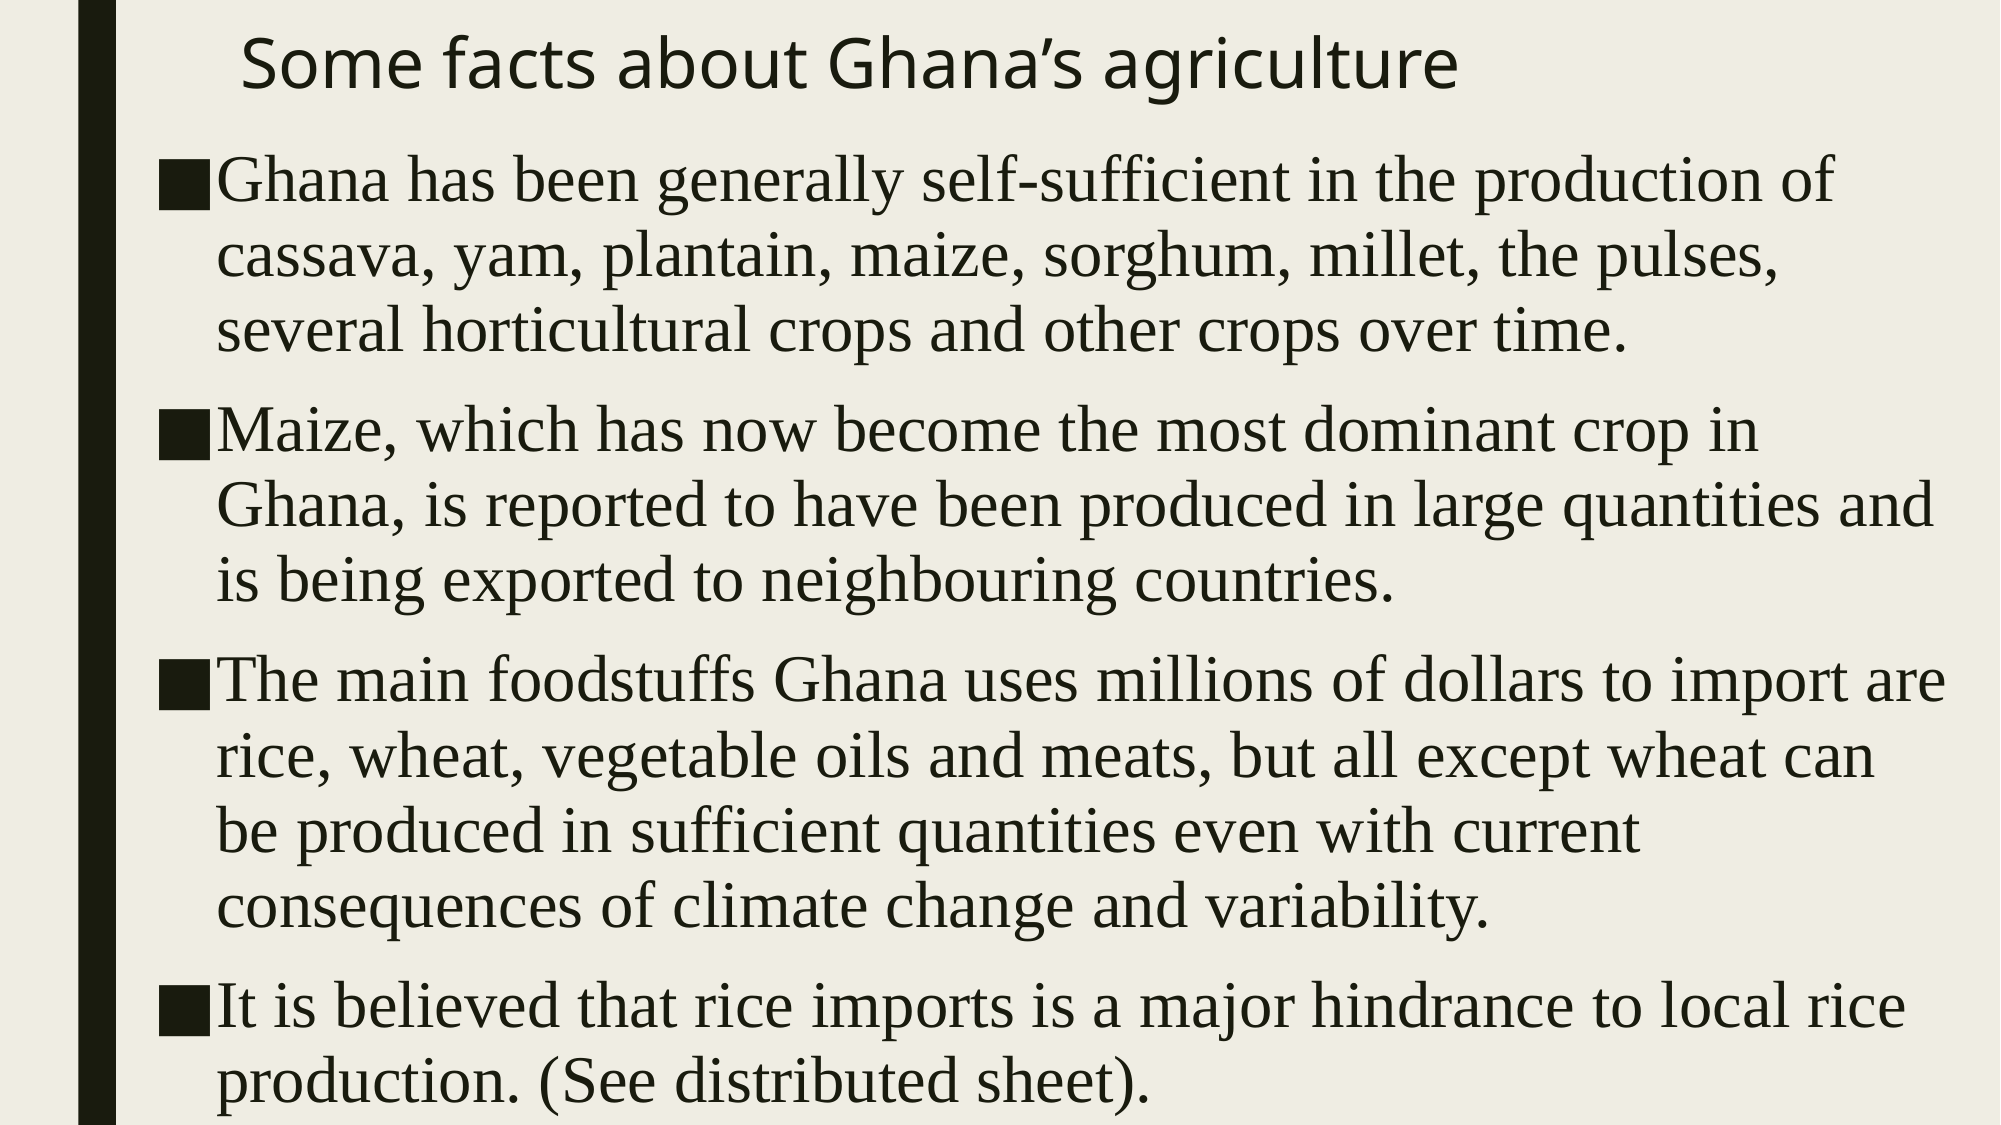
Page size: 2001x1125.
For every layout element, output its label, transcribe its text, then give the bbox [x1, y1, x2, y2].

list Ghana has been generally self-sufficient in the production of cassava, yam, plantain, maize, sorghum, millet, the pulses, several horticultural crops and other crops over time. Maize, which has now become the most dominant crop in Ghana, is reported to have been produced in large quantities and is being exported to neighbouring countries. The main foodstuffs Ghana uses millions of dollars to import are rice, wheat, vegetable oils and meats, but all except wheat can be produced in sufficient quantities even with current consequences of climate change and variability. It is believed that rice imports is a major hindrance to local rice production. (See distributed sheet). [138, 133, 1967, 1107]
title Some facts about Ghana’s agriculture [225, 21, 1800, 113]
